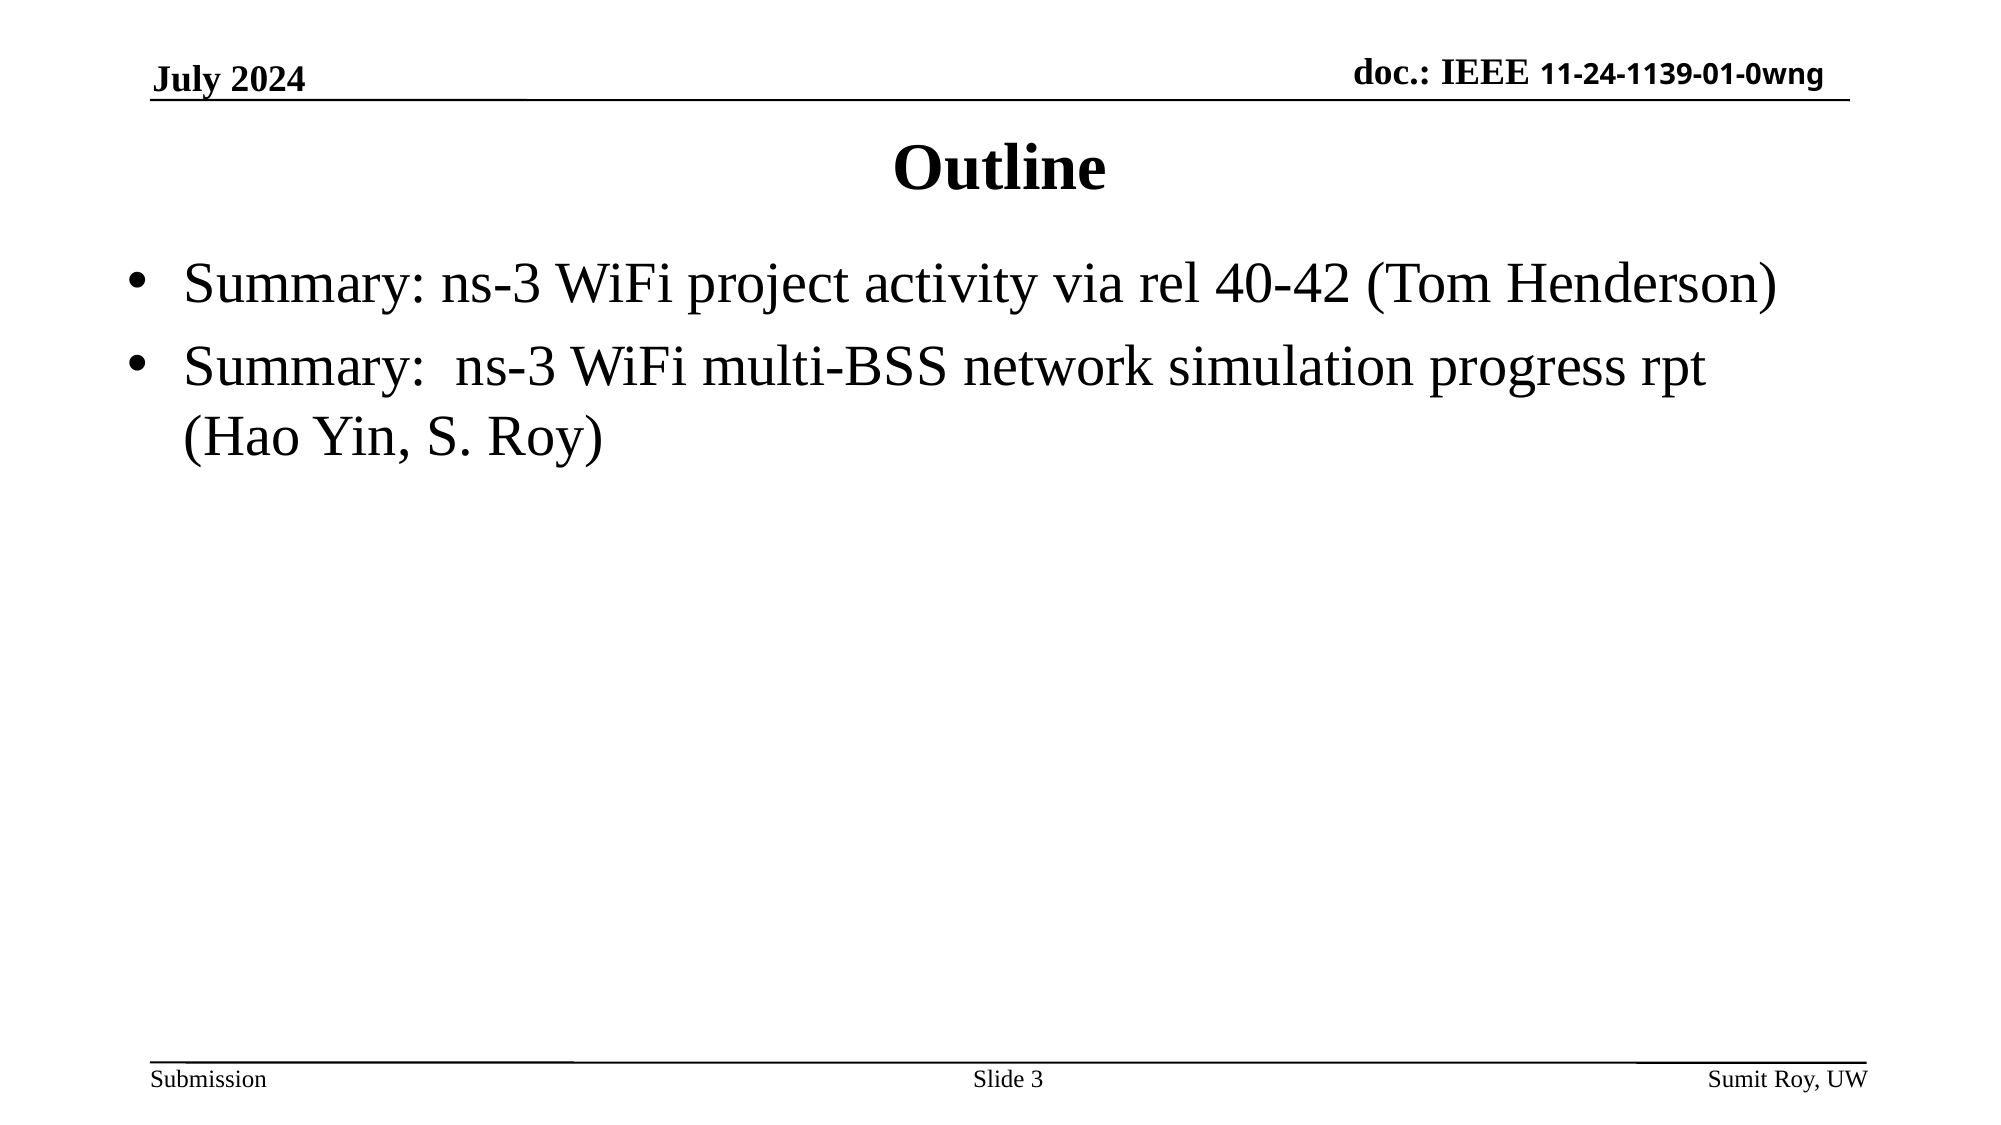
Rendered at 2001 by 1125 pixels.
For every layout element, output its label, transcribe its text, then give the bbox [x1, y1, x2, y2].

slide_number Slide 3 [950, 1061, 1067, 1123]
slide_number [152, 54, 563, 100]
title Outline [149, 74, 1851, 251]
footer Sumit Roy, UW [1171, 1061, 1869, 1093]
list Summary: ns-3 WiFi project activity via rel 40-42 (Tom Henderson) Summary: ns-3 WiFi multi-BSS network simulation progress rpt (Hao Yin, S. Roy) [112, 236, 1813, 912]
